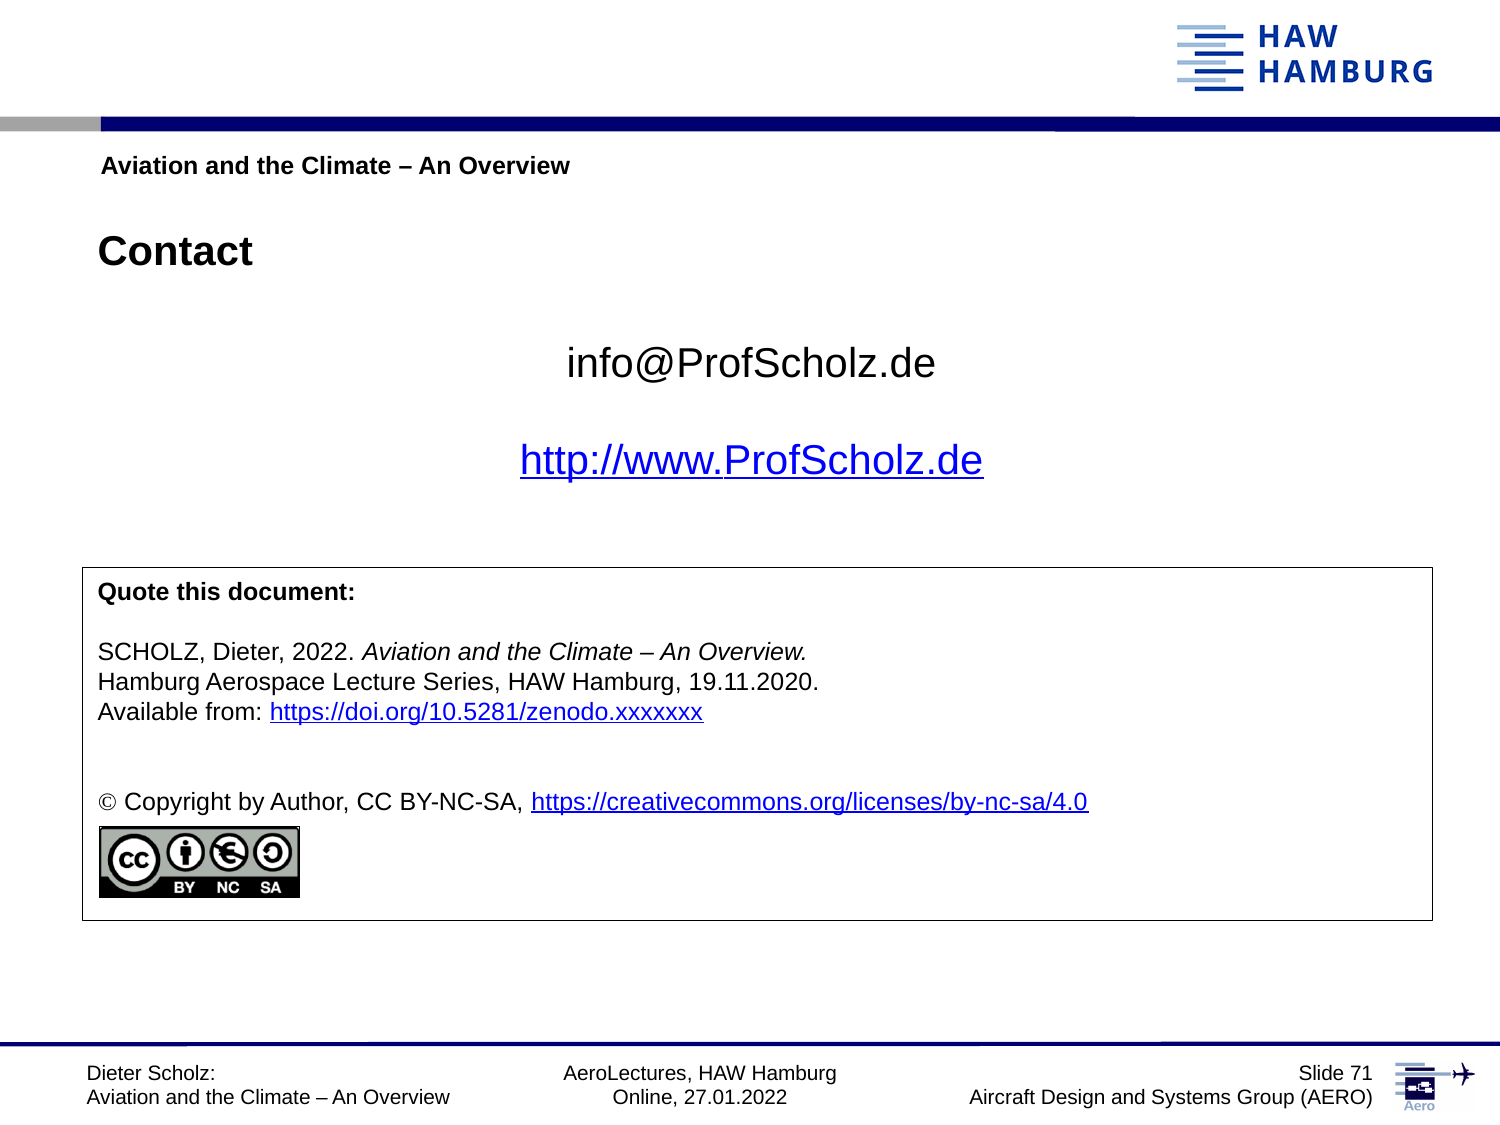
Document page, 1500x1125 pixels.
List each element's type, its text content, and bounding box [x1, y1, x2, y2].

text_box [82, 567, 1433, 921]
text_box Aviation and the Climate – An Overview [87, 142, 1414, 186]
picture [1393, 1060, 1477, 1112]
list info@ProfScholz.de http://www.ProfScholz.de [253, 327, 1250, 526]
picture [1155, 3, 1452, 113]
text_box Contact [82, 216, 1432, 290]
